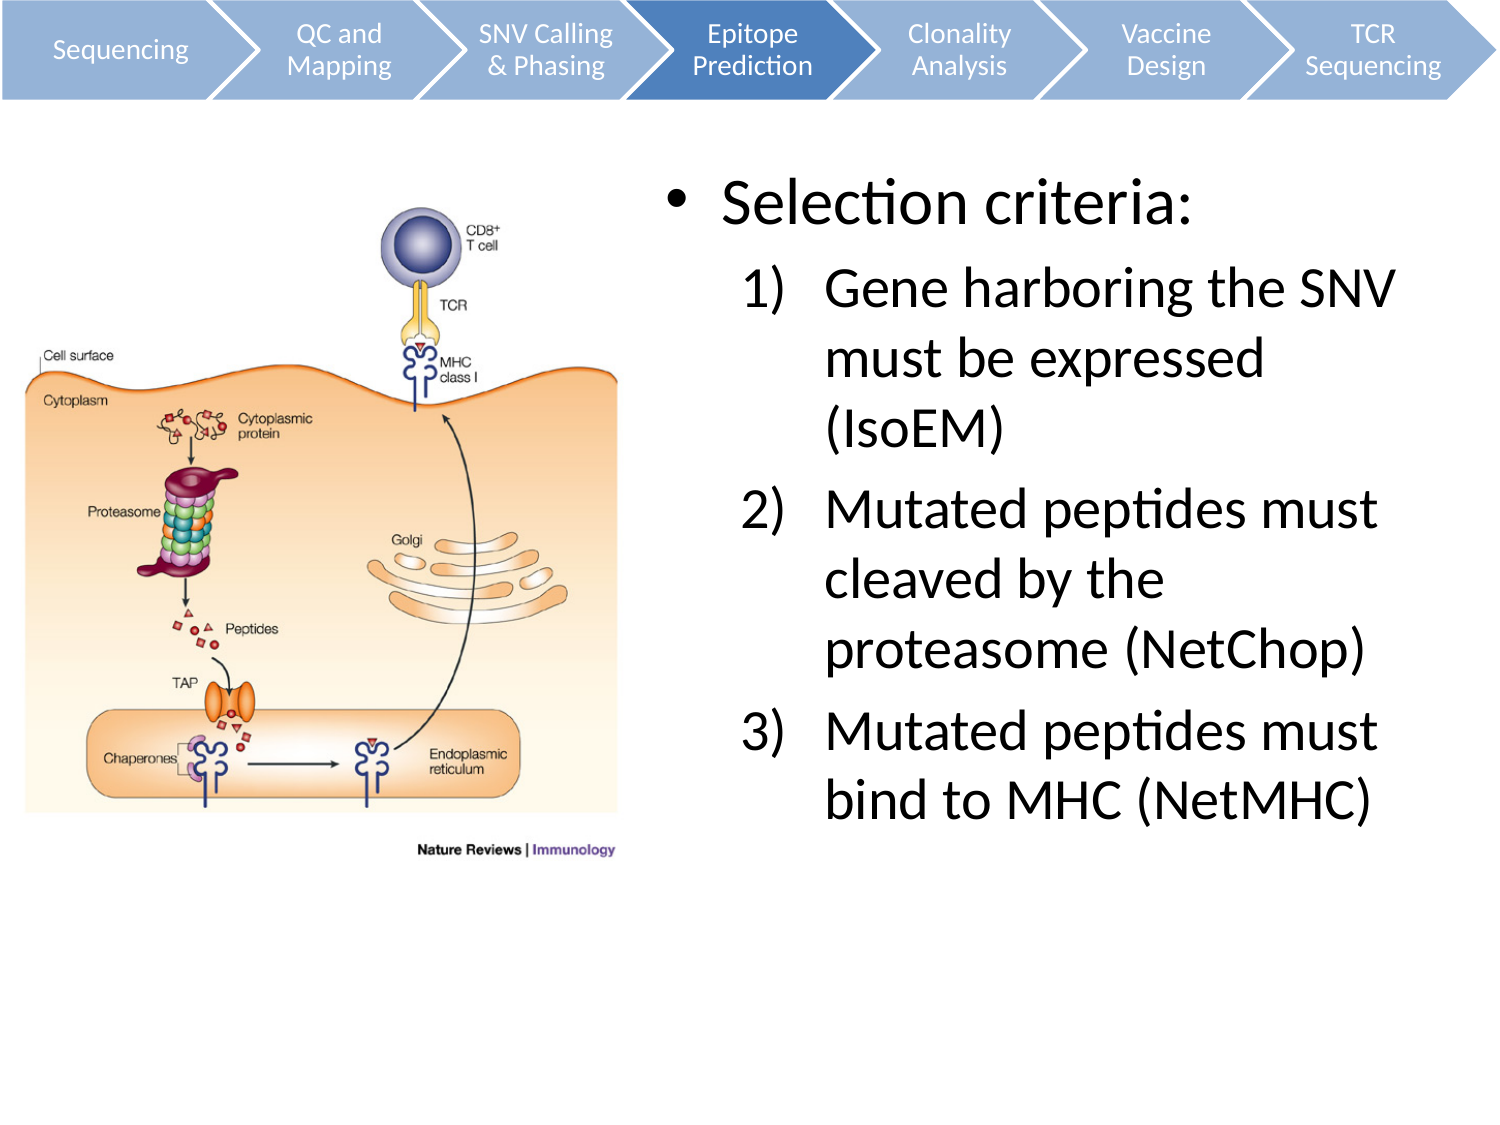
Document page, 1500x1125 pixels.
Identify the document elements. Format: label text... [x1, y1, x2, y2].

list Selection criteria: Gene harboring the SNV must be expressed (IsoEM) Mutated peptides must cleaved by the proteasome (NetChop) Mutated peptides must bind to MHC (NetMHC) [650, 149, 1475, 1100]
picture [12, 199, 632, 869]
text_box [0, 0, 1500, 138]
